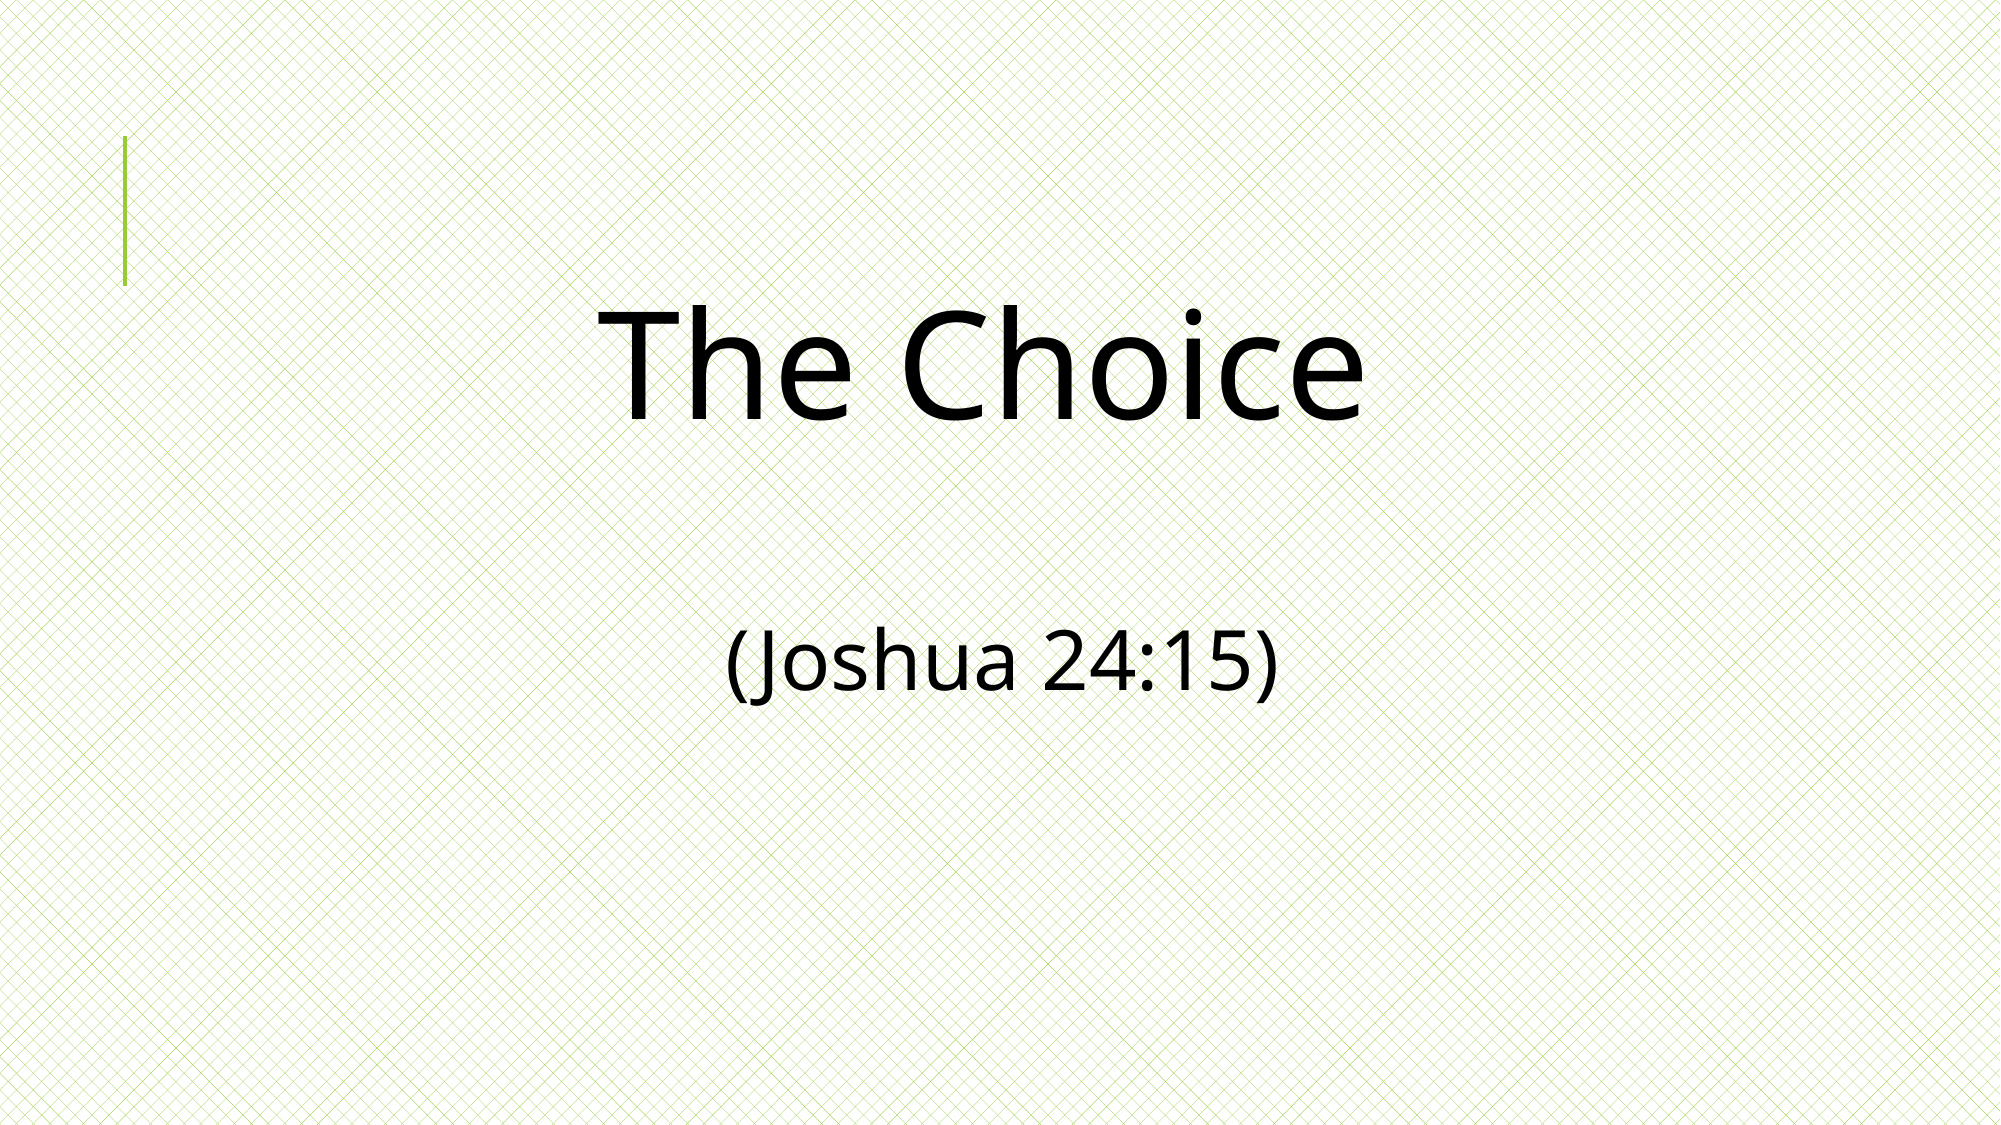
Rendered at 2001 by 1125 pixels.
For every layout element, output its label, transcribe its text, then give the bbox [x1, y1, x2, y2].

text_box The Choice [581, 261, 1387, 458]
text_box (Joshua 24:15) [710, 600, 1295, 715]
